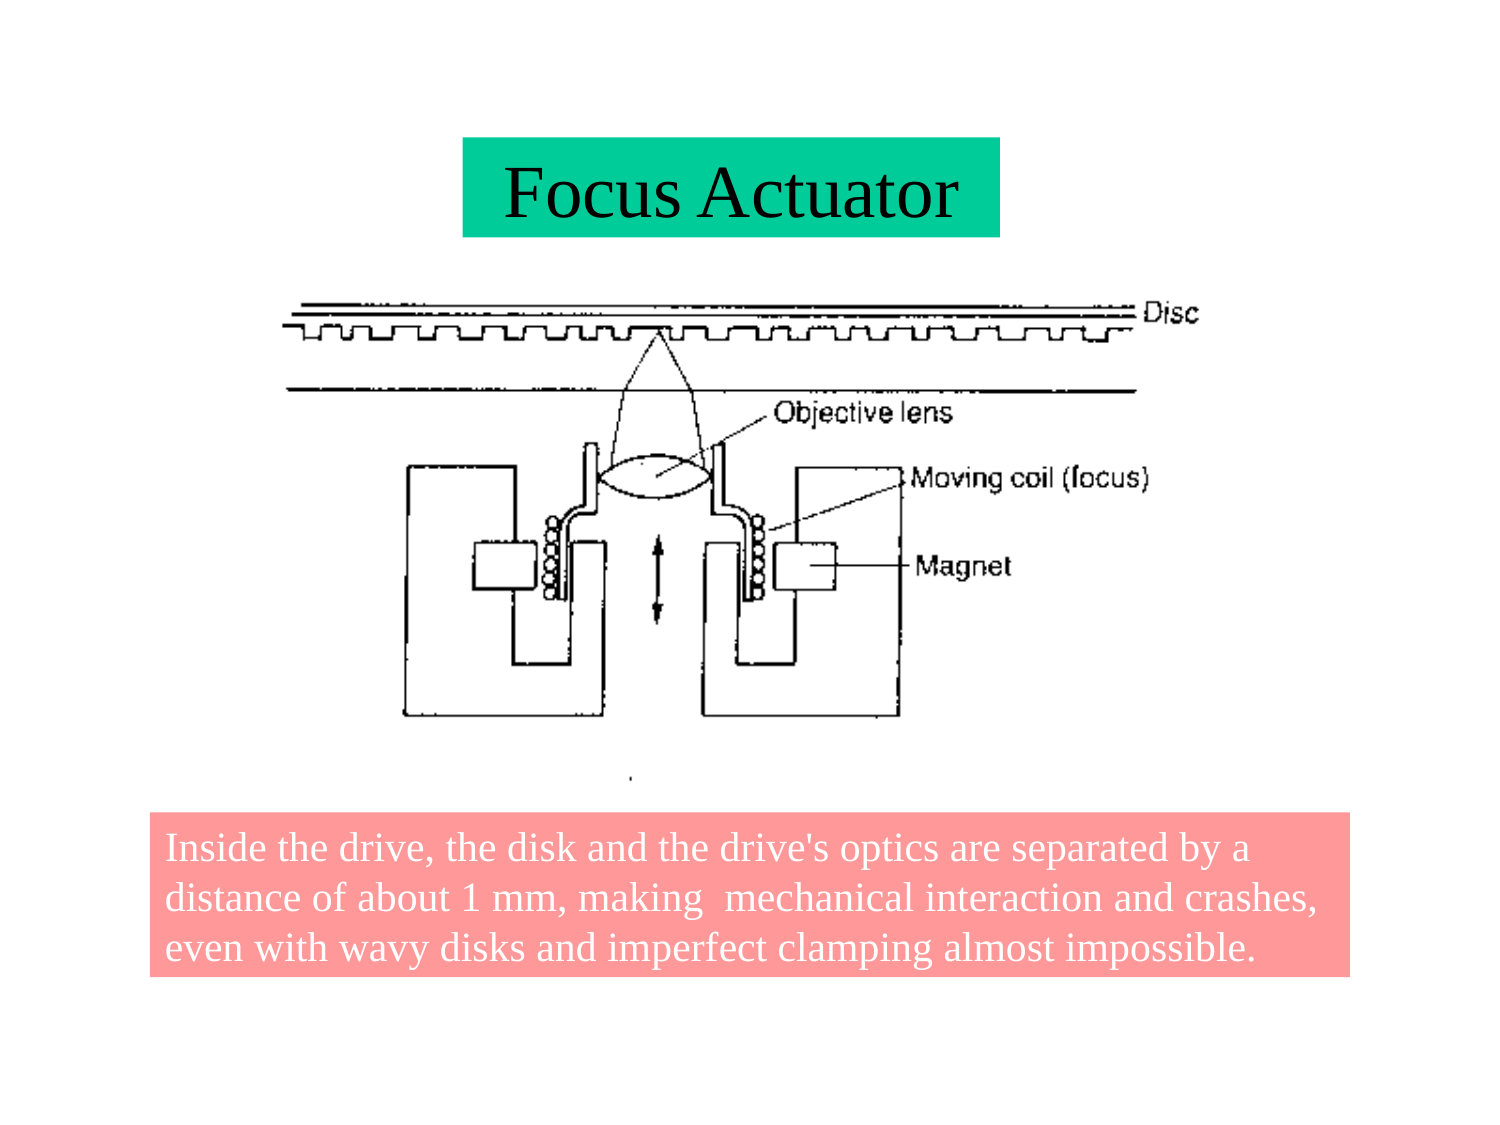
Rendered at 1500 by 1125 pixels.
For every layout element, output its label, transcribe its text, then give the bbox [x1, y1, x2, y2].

picture [249, 249, 1278, 783]
text_box Inside the drive, the disk and the drive's optics are separated by a distance of about 1 mm, making mechanical interaction and crashes, even with wavy disks and imperfect clamping almost impossible. [149, 812, 1350, 978]
title Focus Actuator [462, 137, 1001, 238]
